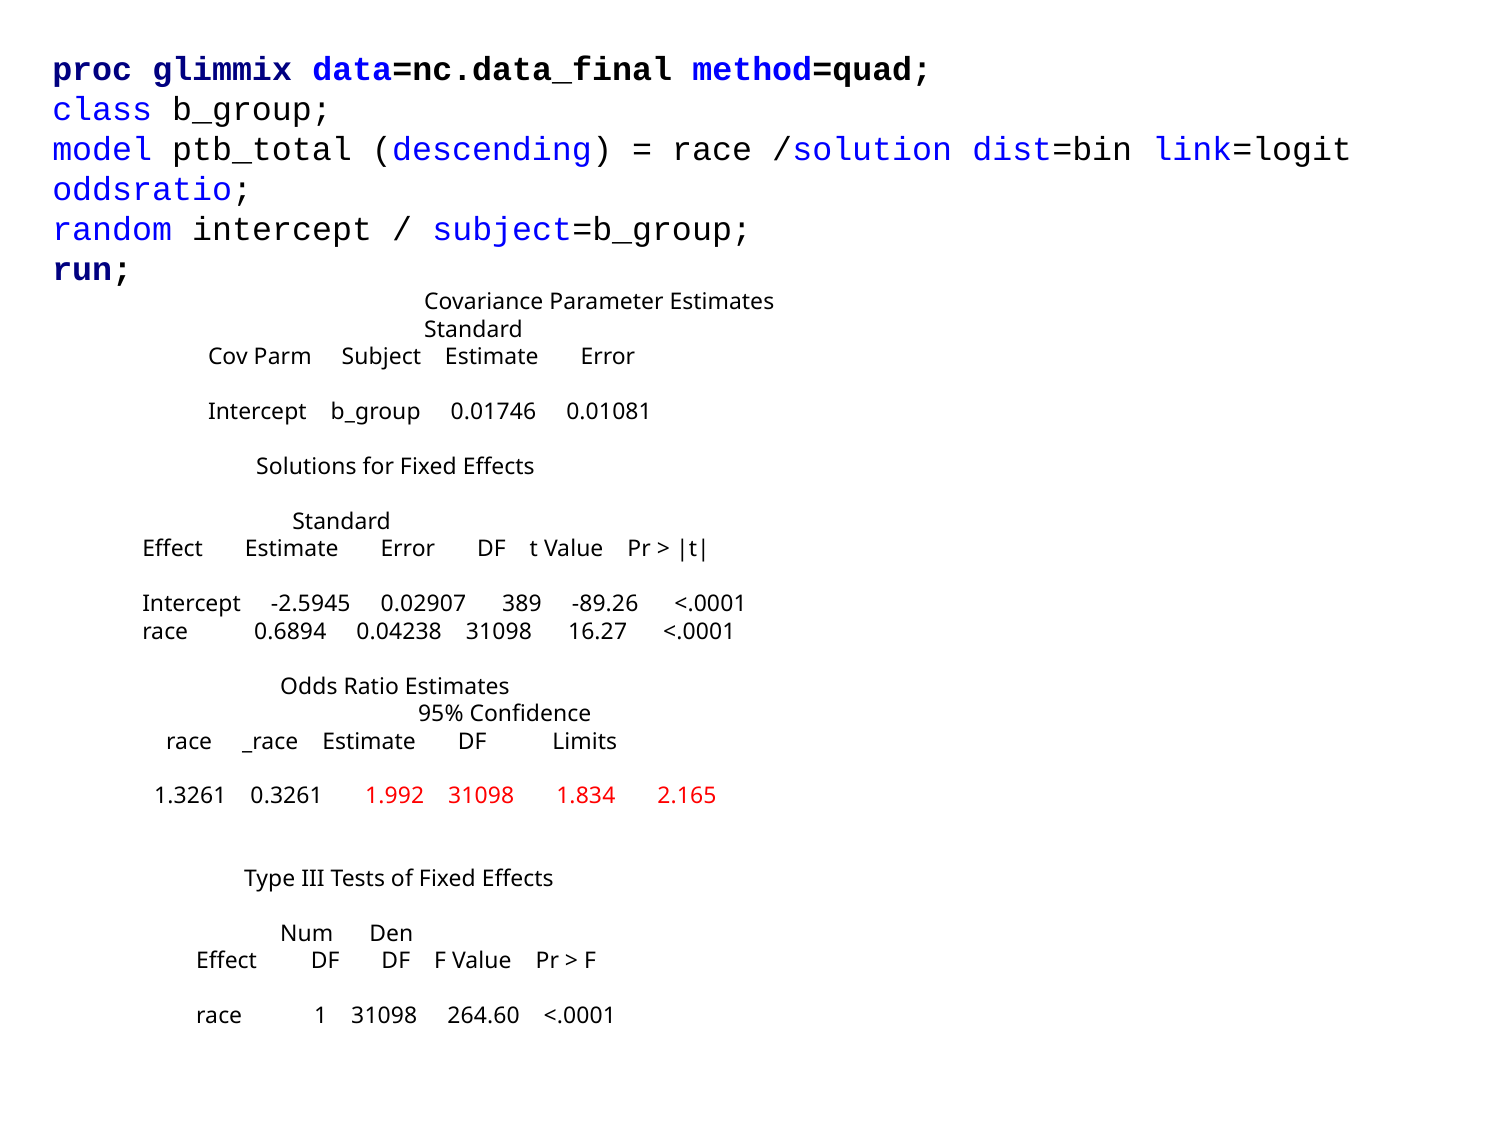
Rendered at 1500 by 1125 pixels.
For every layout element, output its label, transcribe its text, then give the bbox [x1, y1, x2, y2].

text_box proc glimmix data=nc.data_final method=quad; class b_group; model ptb_total (descending) = race /solution dist=bin link=logit oddsratio; random intercept / subject=b_group; run; Covariance Parameter Estimates Standard Cov Parm Subject Estimate Error Intercept b_group 0.01746 0.01081 Solutions for Fixed Effects Standard Effect Estimate Error DF t Value Pr > |t| Intercept -2.5945 0.02907 389 -89.26 <.0001 race 0.6894 0.04238 31098 16.27 <.0001 Odds Ratio Estimates 95% Confidence race _race Estimate DF Limits 1.3261 0.3261 1.992 31098 1.834 2.165 Type III Tests of Fixed Effects Num Den Effect DF DF F Value Pr > F race 1 31098 264.60 <.0001 [37, 0, 1450, 1081]
